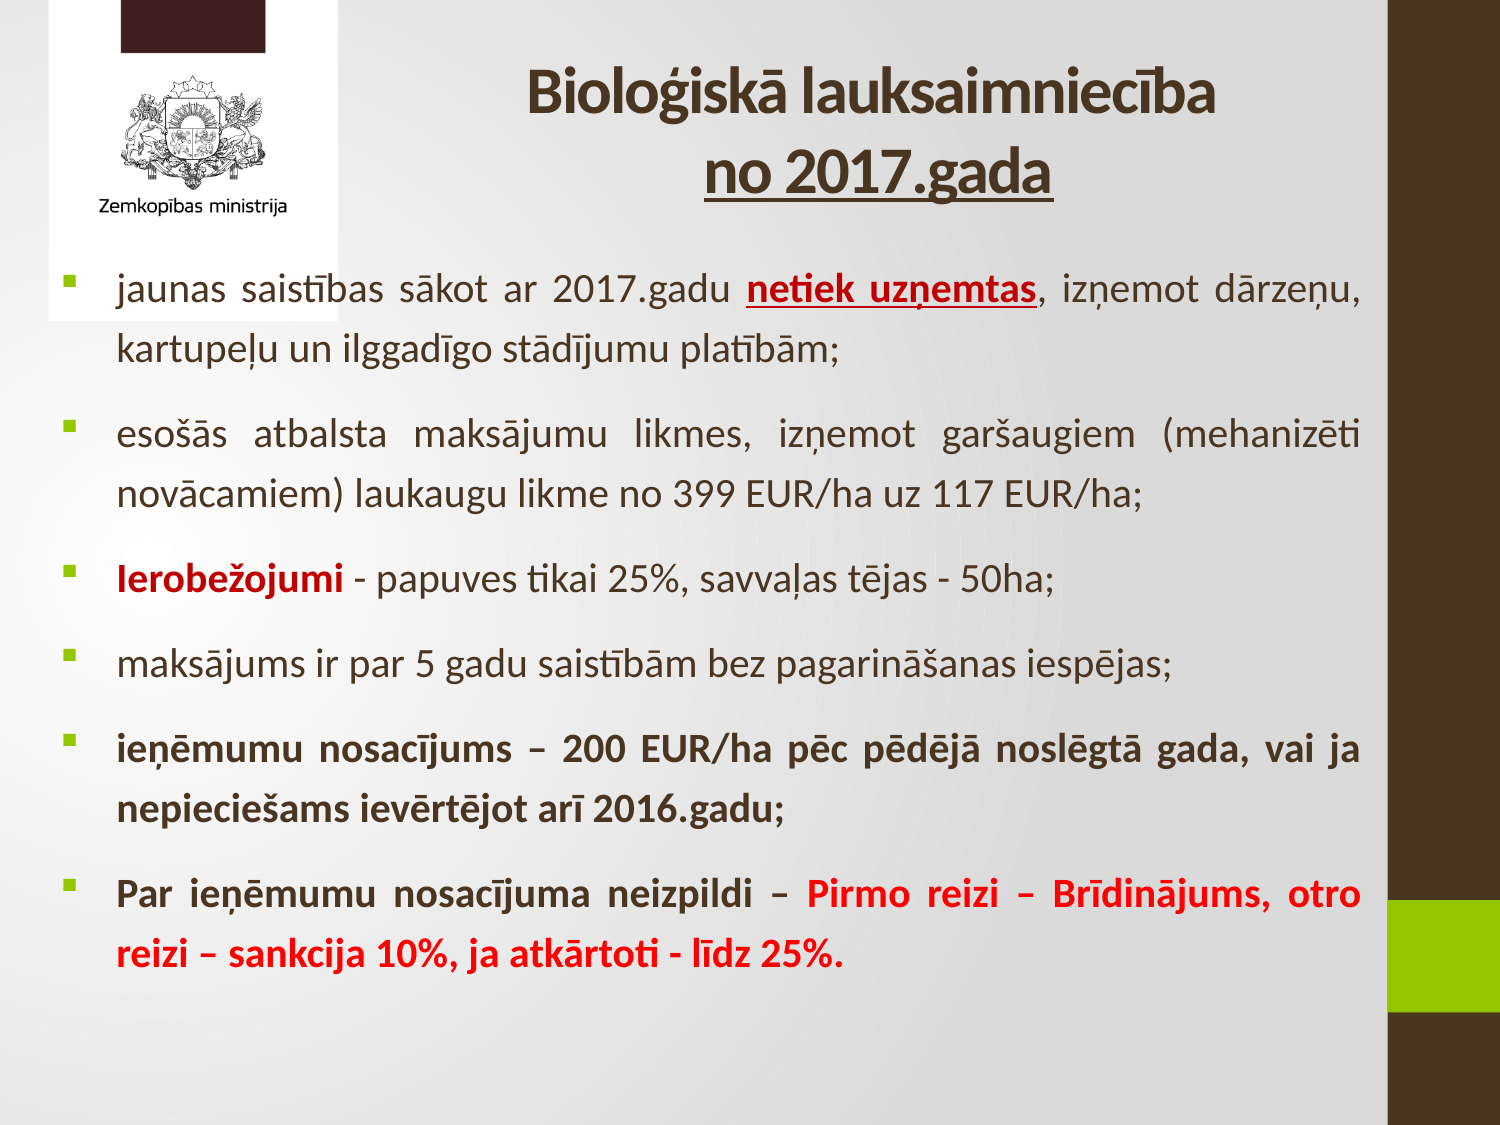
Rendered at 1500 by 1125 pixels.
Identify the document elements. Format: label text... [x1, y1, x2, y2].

list jaunas saistības sākot ar 2017.gadu netiek uzņemtas, izņemot dārzeņu, kartupeļu un ilggadīgo stādījumu platībām; esošās atbalsta maksājumu likmes, izņemot garšaugiem (mehanizēti novācamiem) laukaugu likme no 399 EUR/ha uz 117 EUR/ha; Ierobežojumi - papuves tikai 25%, savvaļas tējas - 50ha; maksājums ir par 5 gadu saistībām bez pagarināšanas iespējas; ieņēmumu nosacījums – 200 EUR/ha pēc pēdējā noslēgtā gada, vai ja nepieciešams ievērtējot arī 2016.gadu; Par ieņēmumu nosacījuma neizpildi – Pirmo reizi – Brīdinājums, otro reizi – sankcija 10%, ja atkārtoti - līdz 25%. [45, 243, 1377, 1107]
title Bioloģiskā lauksaimniecība no 2017.gada [379, 39, 1379, 210]
picture [48, 0, 338, 243]
